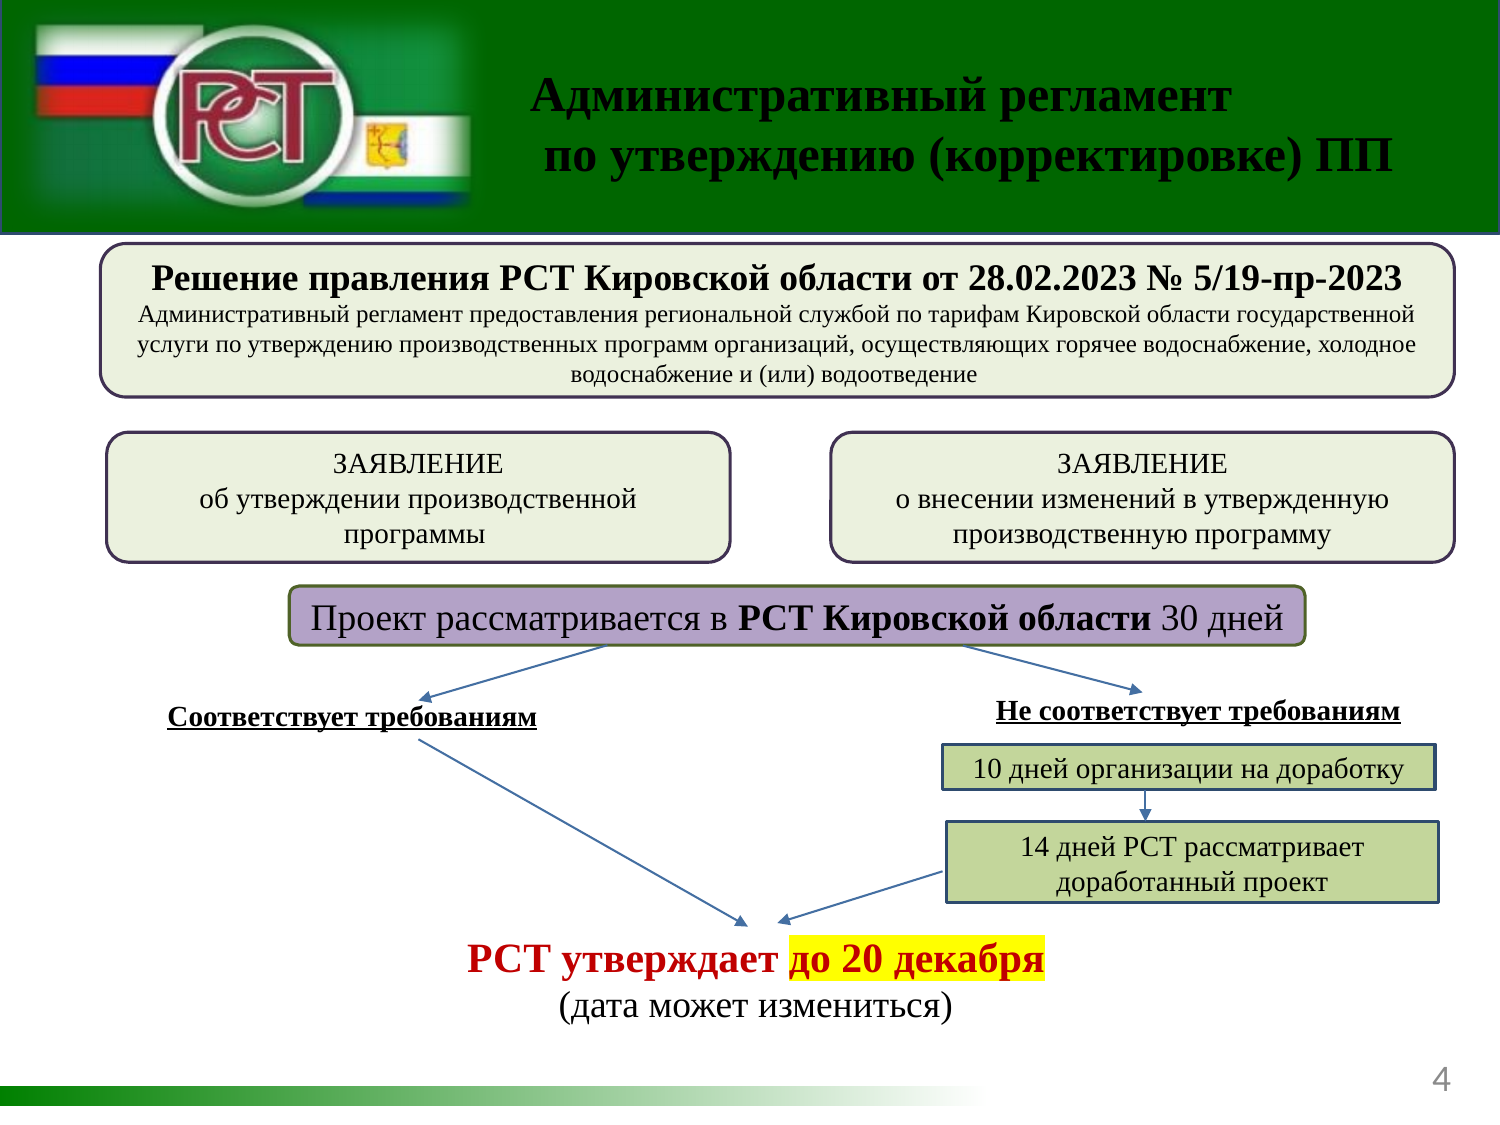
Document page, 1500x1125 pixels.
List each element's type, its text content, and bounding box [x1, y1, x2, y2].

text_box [417, 738, 749, 928]
text_box Не соответствует требованиям [942, 683, 1455, 734]
text_box РСТ утверждает до 20 декабря (дата может измениться) [395, 923, 1117, 1033]
text_box Проект рассматривается в РСТ Кировской области 30 дней [287, 584, 1307, 647]
text_box ЗАЯВЛЕНИЕ о внесении изменений в утвержденную производственную программу [829, 430, 1456, 564]
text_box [417, 644, 608, 701]
text_box Соответствует требованиям [96, 689, 609, 740]
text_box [776, 870, 943, 924]
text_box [962, 645, 1144, 693]
text_box Административный регламент по утверждению (корректировке) ПП [501, 54, 1436, 190]
text_box Решение правления РСТ Кировской области от 28.02.2023 № 5/19-пр-2023 Административный регламент предоставления региональной службой по тарифам Кировской области государственной услуги по утверждению производственных программ организаций, осуществляющих горячее водоснабжение, холодное водоснабжение и (или) водоотведение [98, 241, 1456, 399]
text_box 10 дней организации на доработку [941, 743, 1437, 791]
text_box ЗАЯВЛЕНИЕ об утверждении производственной программы [105, 430, 732, 564]
picture [49, 42, 445, 188]
text_box 14 дней РСТ рассматривает доработанный проект [945, 820, 1440, 904]
slide_number 4 [1376, 1046, 1467, 1107]
